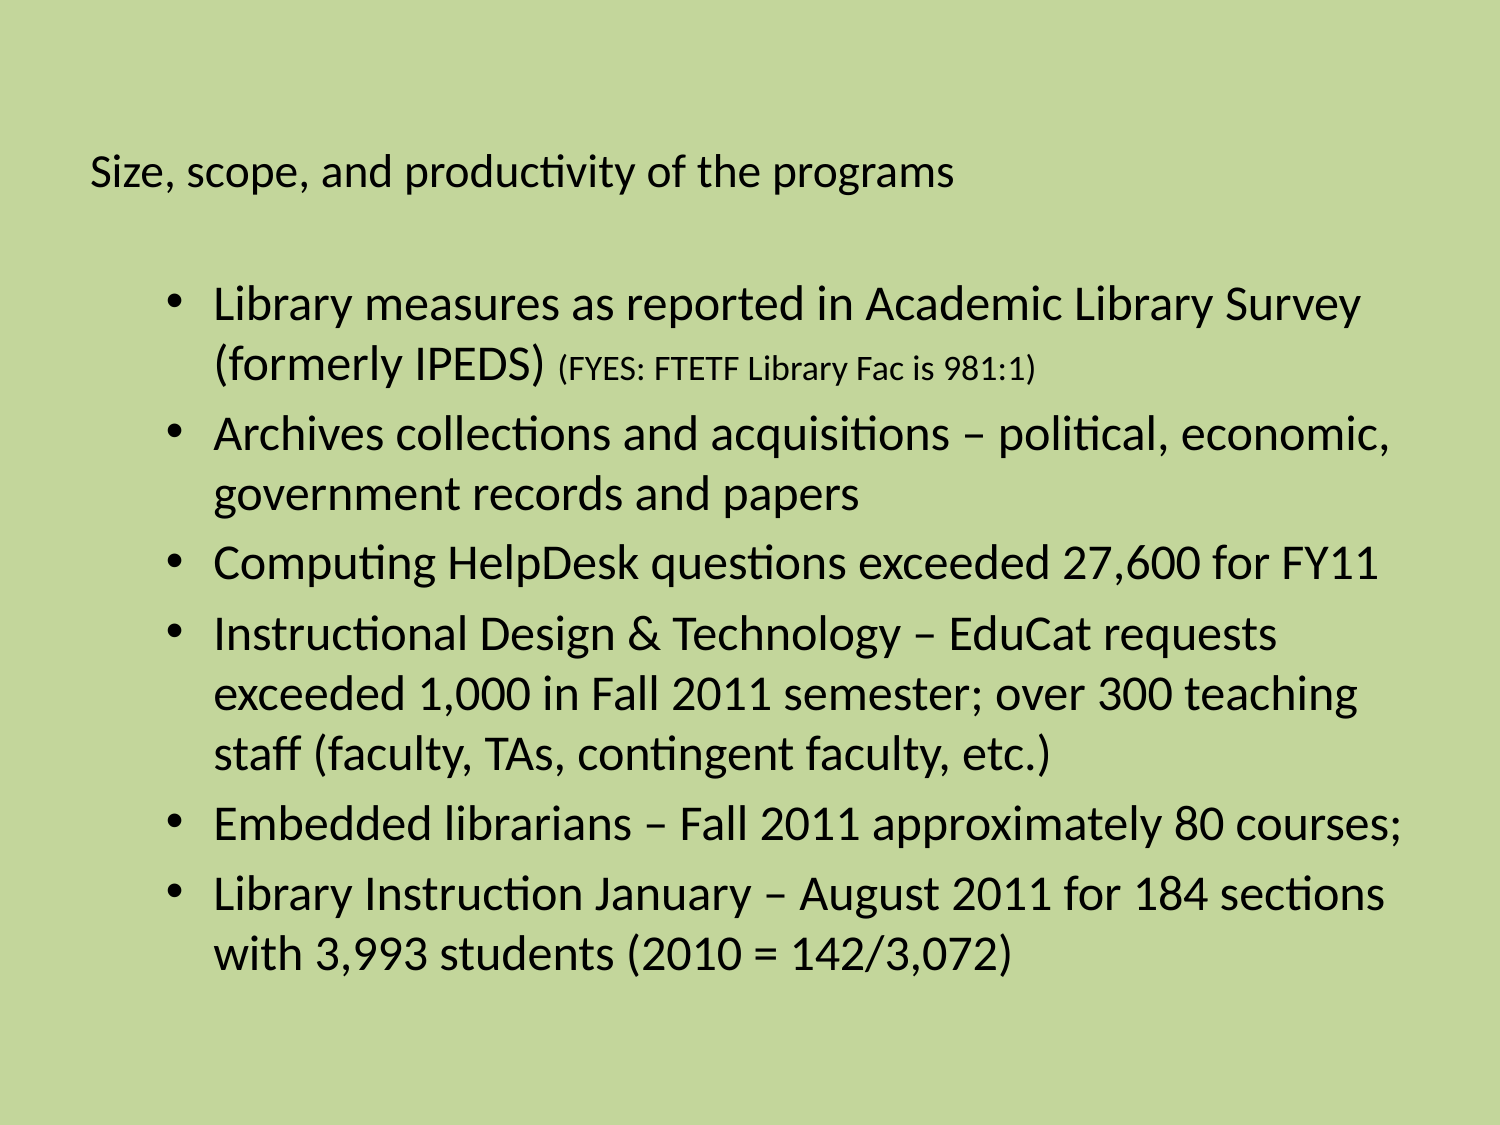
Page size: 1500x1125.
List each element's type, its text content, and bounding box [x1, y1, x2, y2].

title Size, scope, and productivity of the programs [75, 75, 1425, 262]
list Library measures as reported in Academic Library Survey (formerly IPEDS) (FYES: FTETF Library Fac is 981:1) Archives collections and acquisitions – political, economic, government records and papers Computing HelpDesk questions exceeded 27,600 for FY11 Instructional Design & Technology – EduCat requests exceeded 1,000 in Fall 2011 semester; over 300 teaching staff (faculty, TAs, contingent faculty, etc.) Embedded librarians – Fall 2011 approximately 80 courses; Library Instruction January – August 2011 for 184 sections with 3,993 students (2010 = 142/3,072) [75, 262, 1425, 1005]
